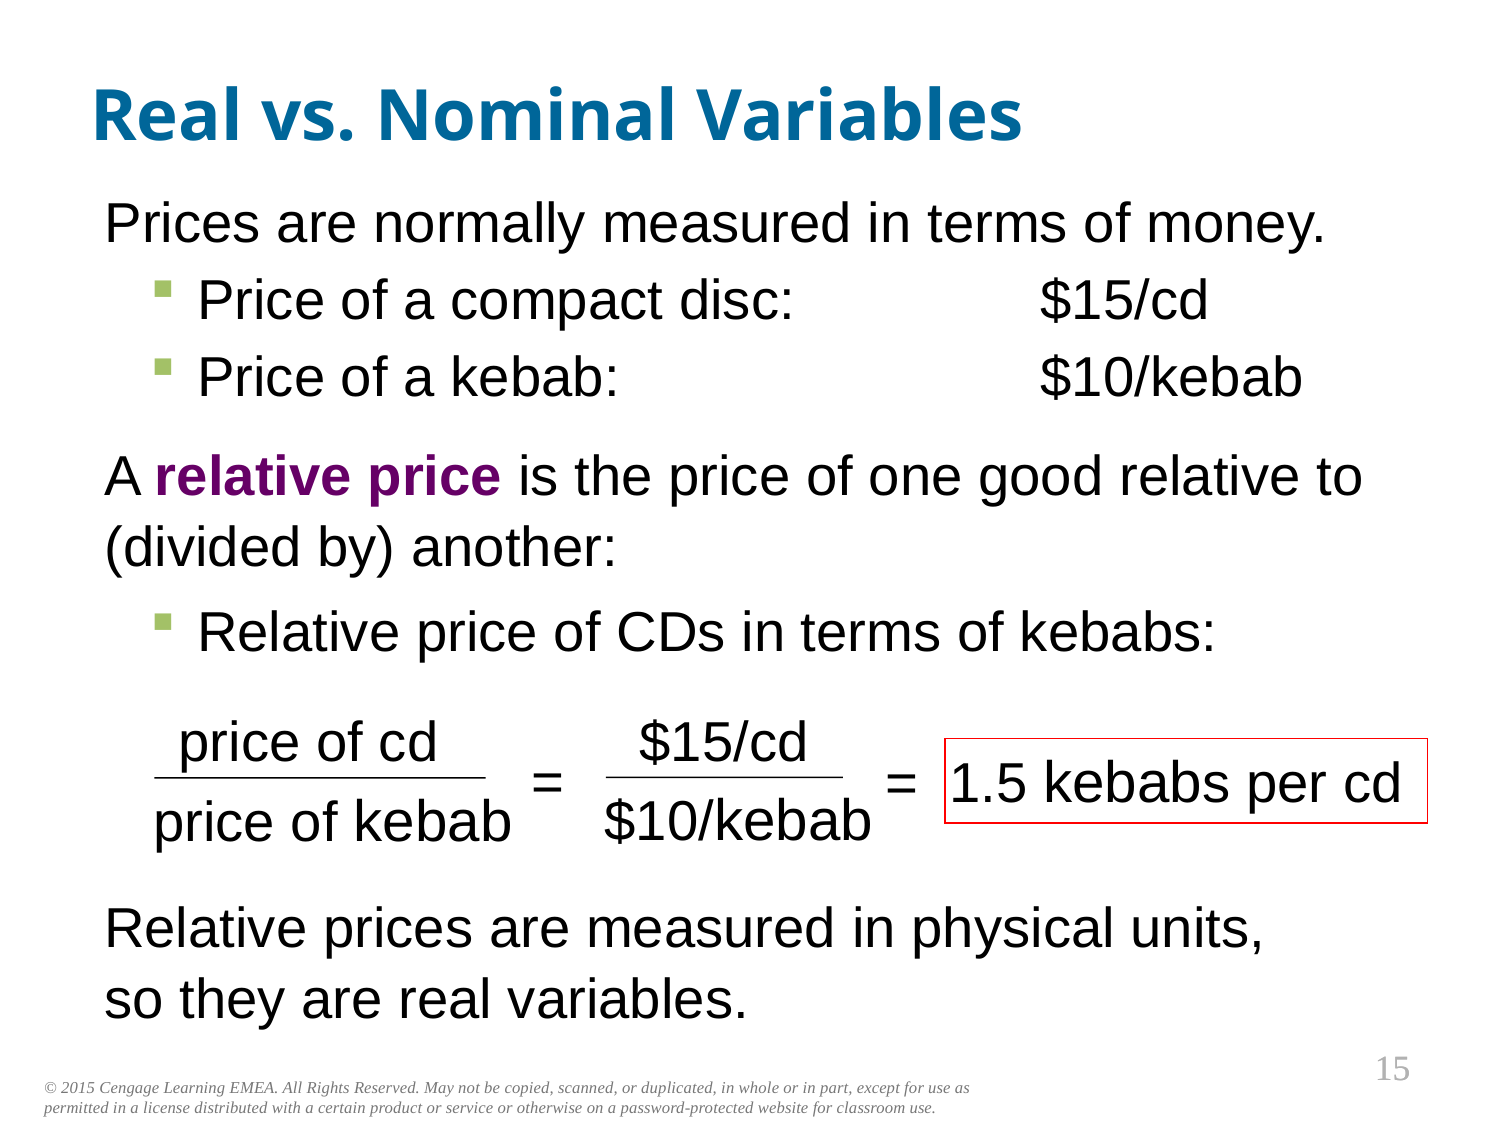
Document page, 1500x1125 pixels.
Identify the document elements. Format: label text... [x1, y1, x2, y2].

text_box Relative prices are measured in physical units, so they are real variables. [89, 880, 1296, 1038]
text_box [516, 697, 889, 861]
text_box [869, 736, 1438, 824]
list Prices are normally measured in terms of money. Price of a compact disc: $15/cd Price of a kebab: $10/kebab A relative price is the price of one good relative to (divided by) another: Relative price of CDs in terms of kebabs: [89, 174, 1444, 712]
title Real vs. Nominal Variables [74, 37, 1426, 188]
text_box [138, 697, 514, 861]
